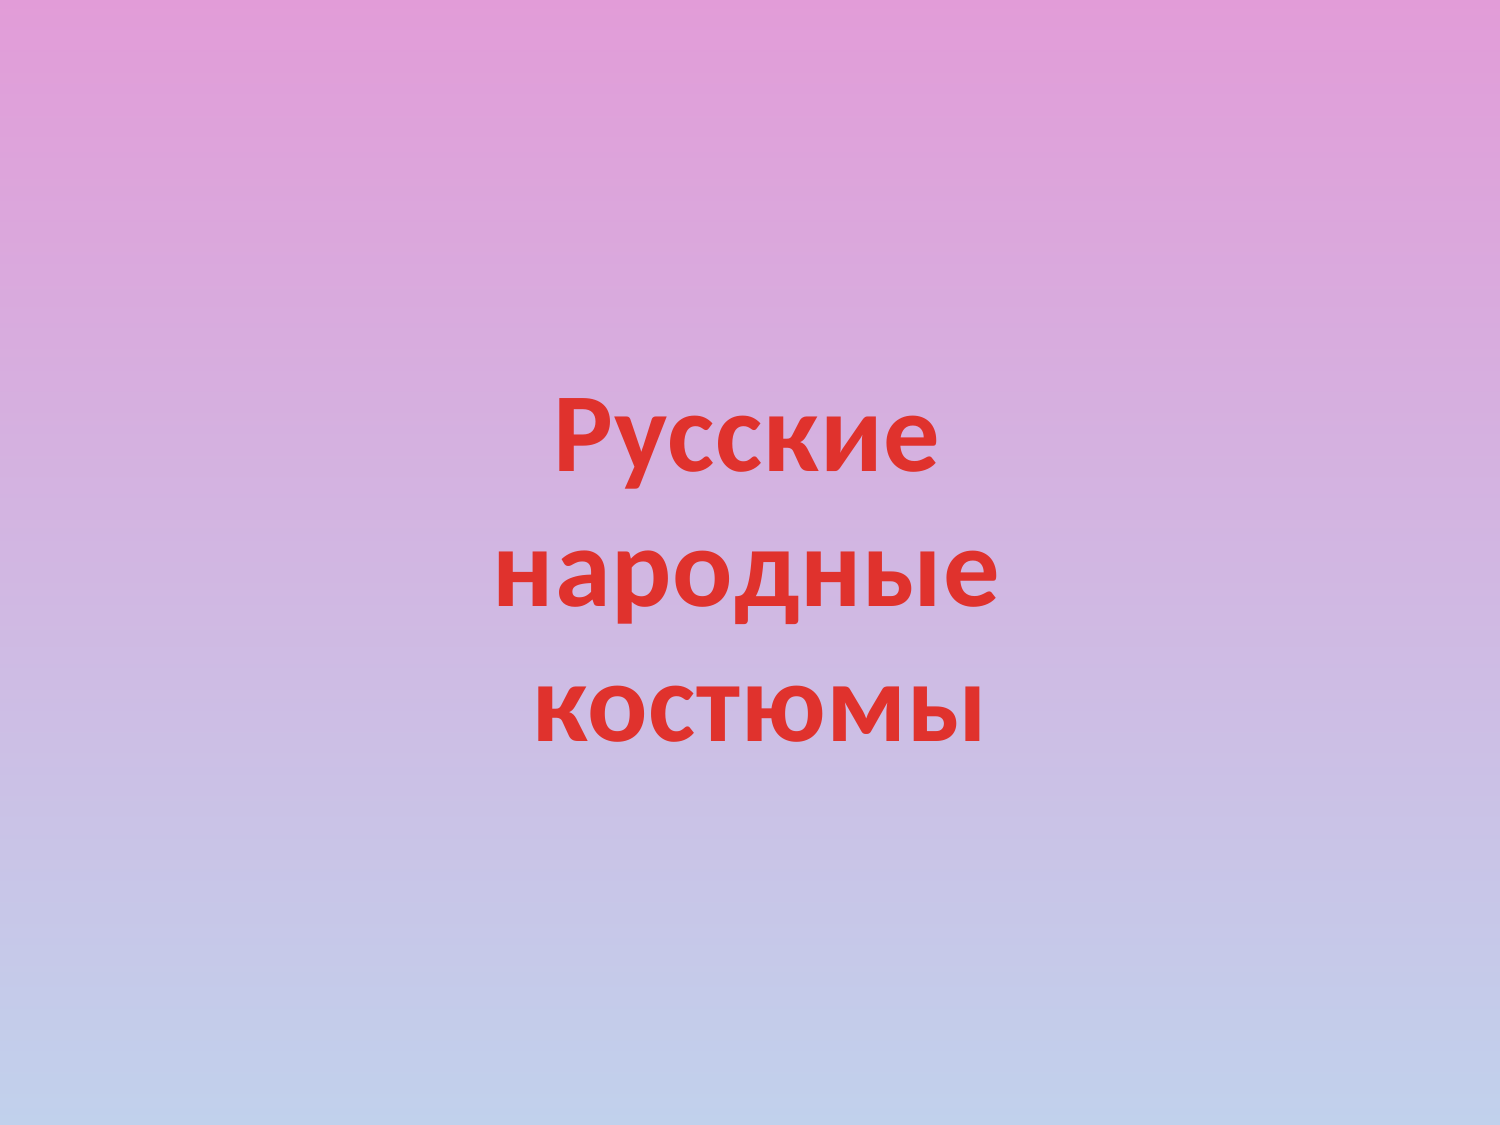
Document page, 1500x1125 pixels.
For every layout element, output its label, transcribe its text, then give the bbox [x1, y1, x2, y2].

text_box Русские народные костюмы [50, 351, 1471, 772]
